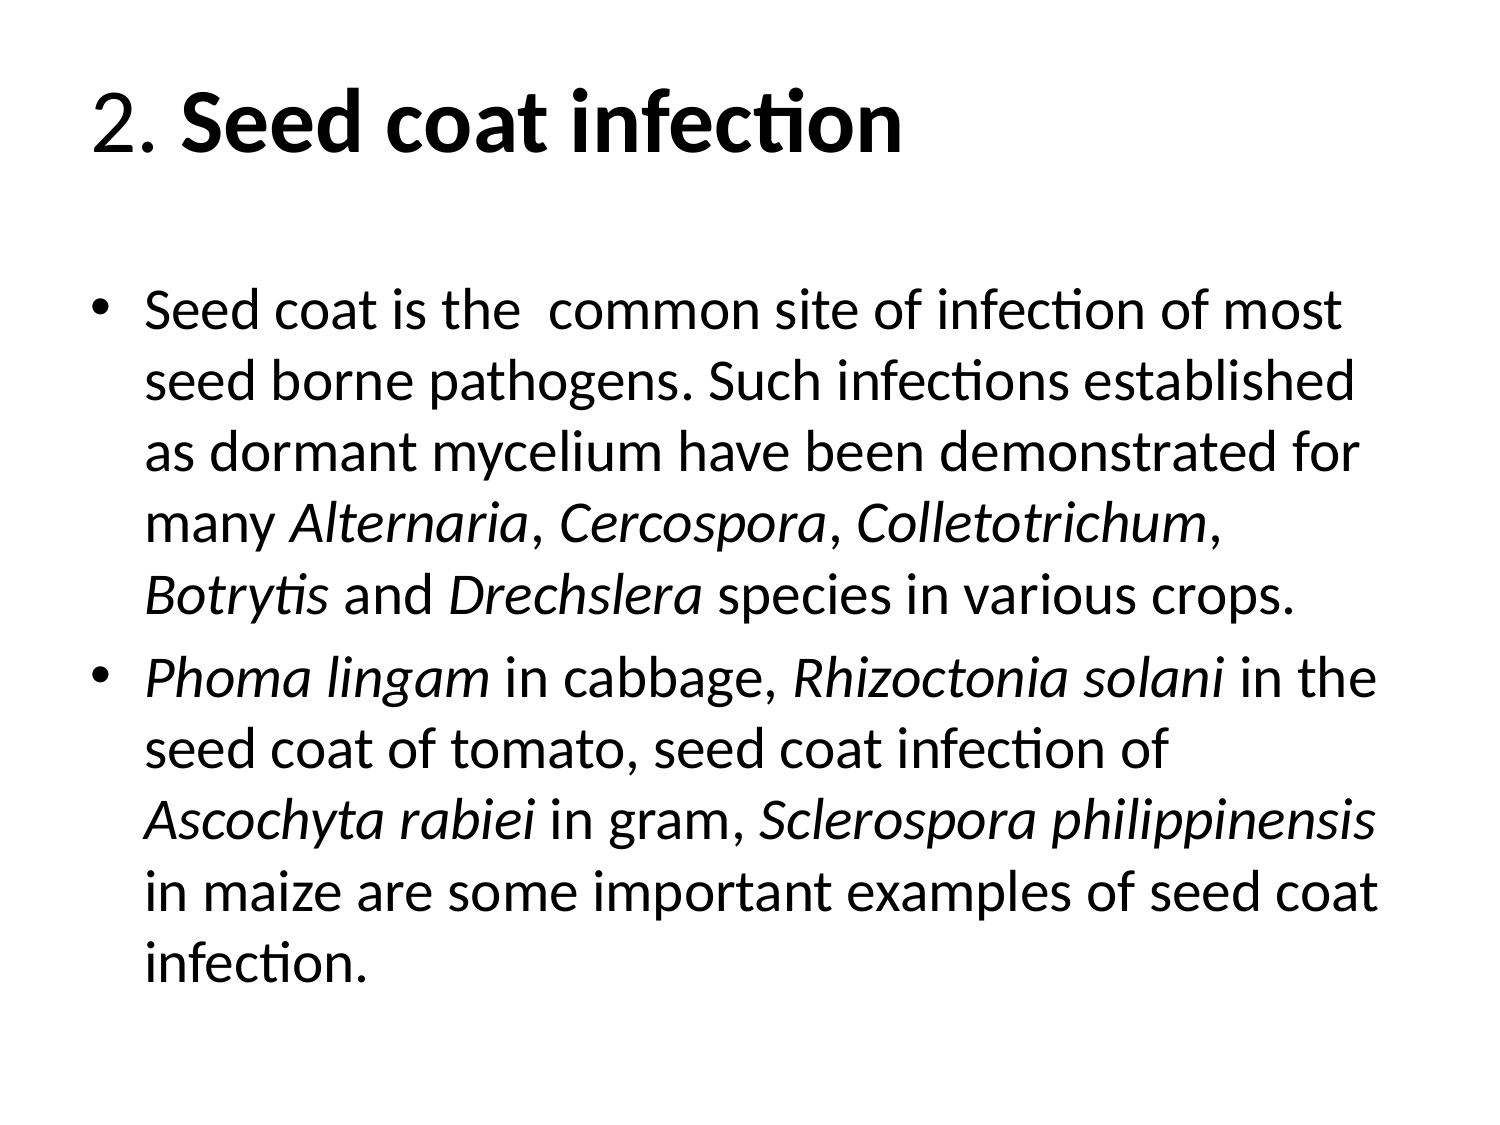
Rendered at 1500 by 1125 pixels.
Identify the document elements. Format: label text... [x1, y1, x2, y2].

list Seed coat is the common site of infection of most seed borne pathogens. Such infections established as dormant mycelium have been demonstrated for many Alternaria, Cercospora, Colletotrichum, Botrytis and Drechslera species in various crops. Phoma lingam in cabbage, Rhizoctonia solani in the seed coat of tomato, seed coat infection of Ascochyta rabiei in gram, Sclerospora philippinensis in maize are some important examples of seed coat infection. [75, 262, 1425, 1005]
title 2. Seed coat infection [75, 45, 1425, 188]
